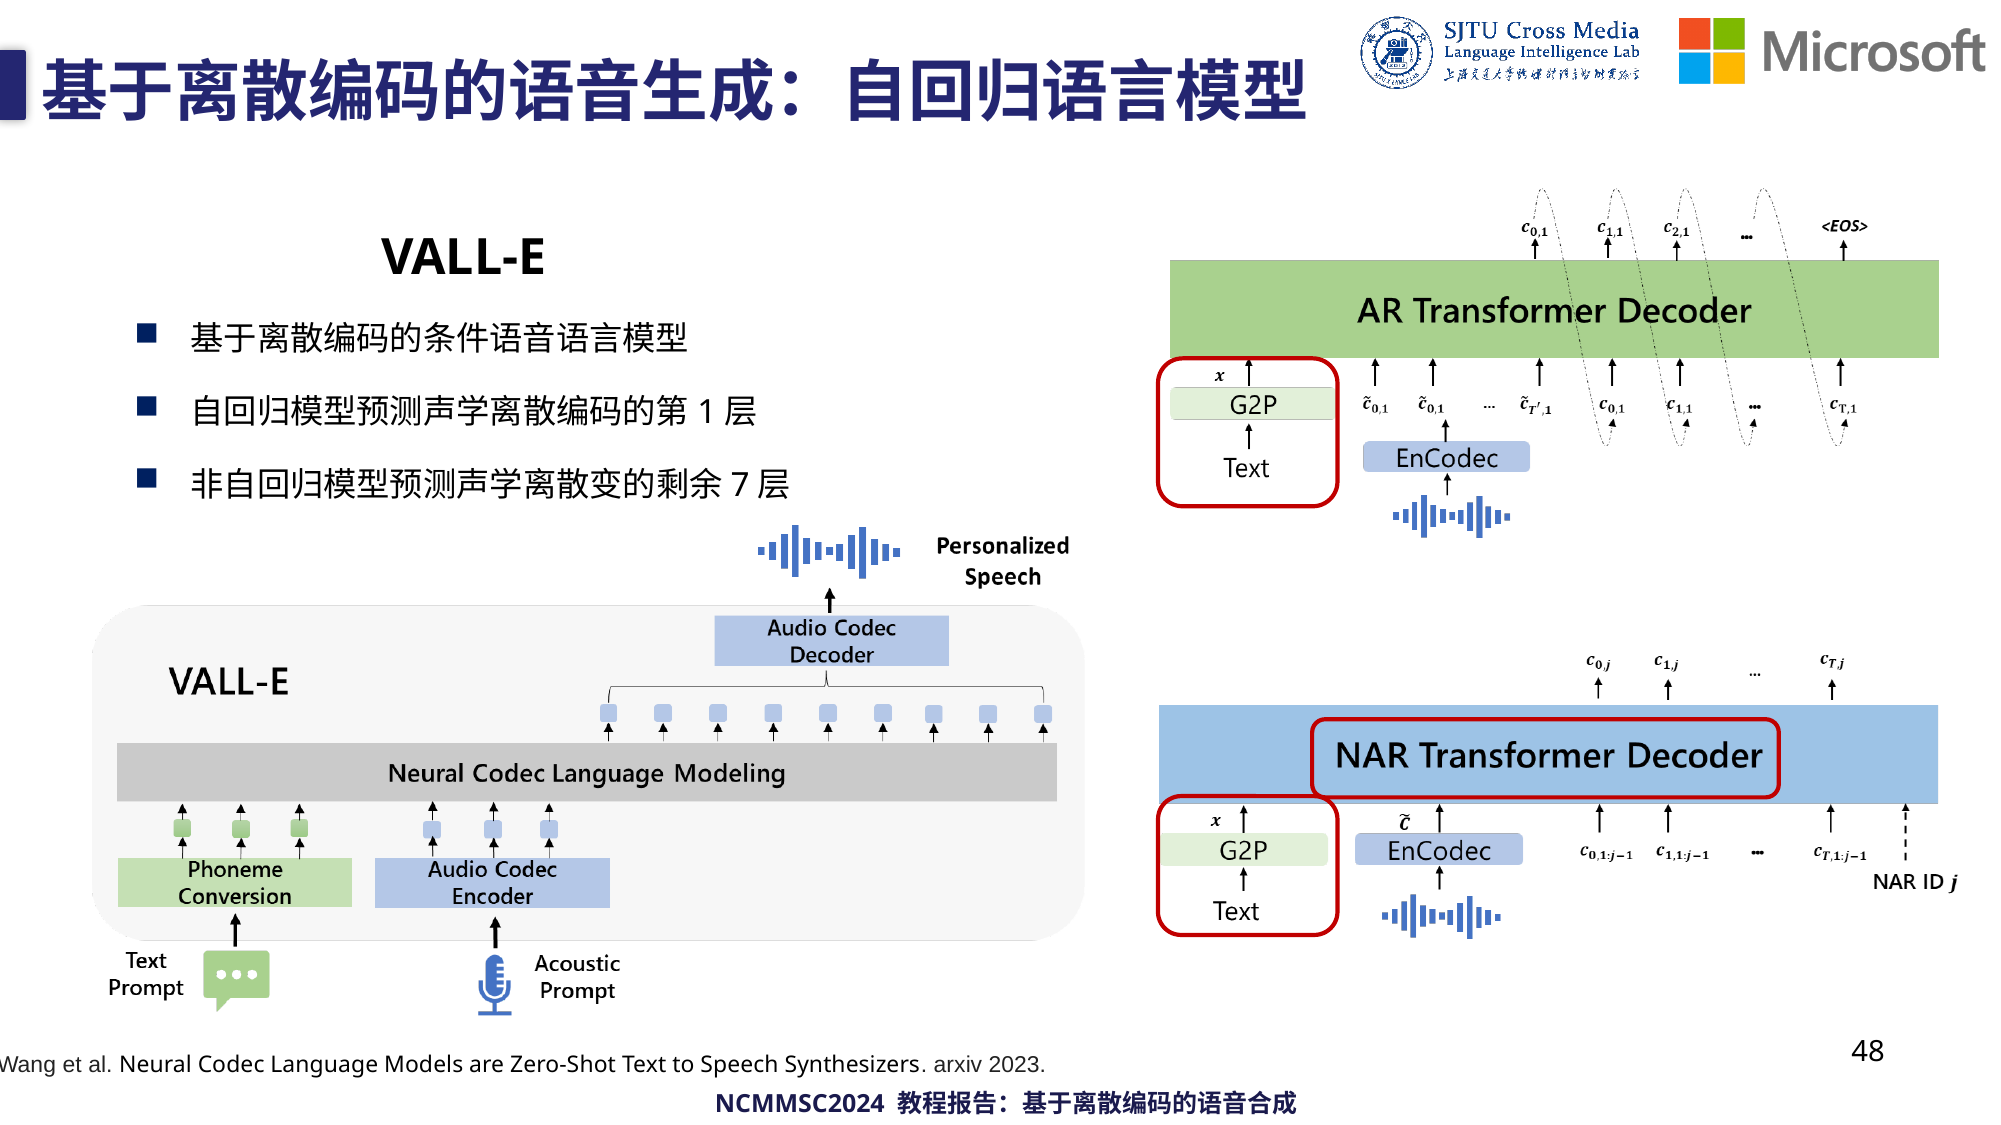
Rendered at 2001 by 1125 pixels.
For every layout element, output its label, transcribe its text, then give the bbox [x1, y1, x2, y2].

picture [1969, 18, 1986, 84]
slide_number 48 [1433, 1024, 1901, 1103]
title 基于离散编码的语音生成：自回归语言模型 [25, 0, 1969, 199]
picture [1157, 617, 1978, 1009]
list VALL-E 基于离散编码的条件语音语言模型 自回归模型预测声学离散编码的第1层 非自回归模型预测声学离散变的剩余7层 [119, 186, 809, 520]
picture [89, 188, 1940, 1029]
text_box Wang et al. Neural Codec Language Models are Zero-Shot Text to Speech Synthesizers. arxiv 2023. [0, 1042, 1062, 1085]
